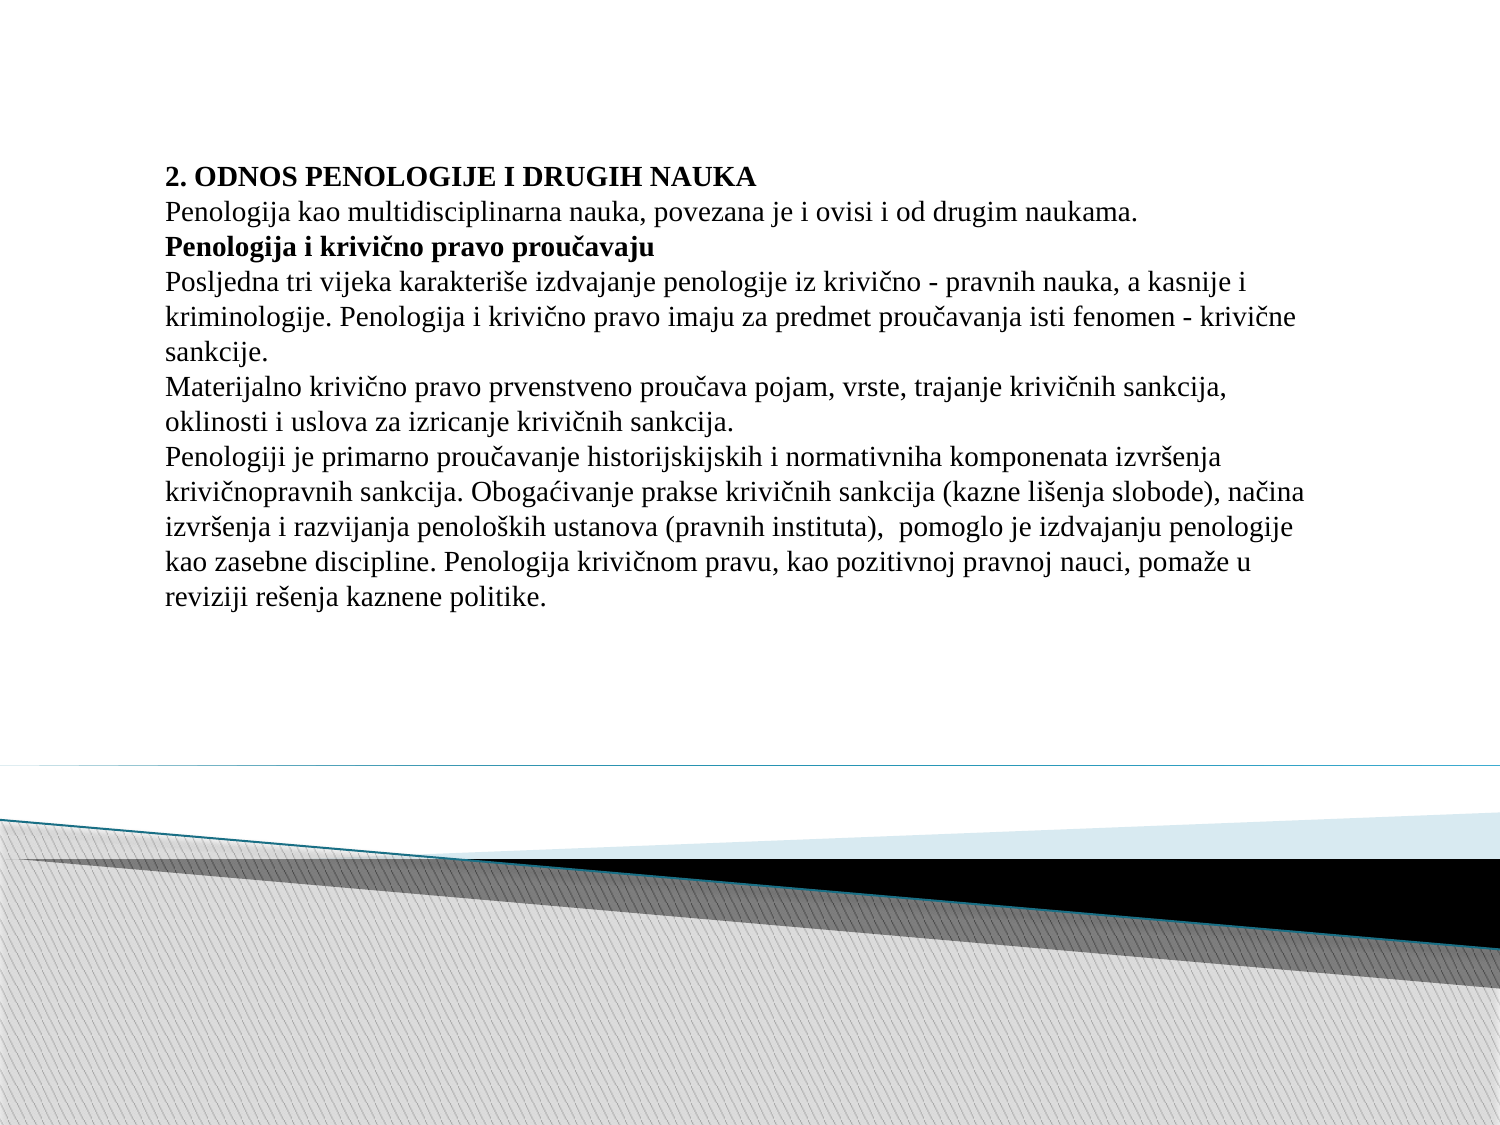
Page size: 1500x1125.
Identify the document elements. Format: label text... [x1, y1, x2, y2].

text_box 2. ODNOS PENOLOGIJE I DRUGIH NAUKA Penologija kao multidisciplinarna nauka, povezana je i ovisi i od drugim naukama. Penologija i krivično pravo proučavaju Posljedna tri vijeka karakteriše izdvajanje penologije iz krivično - pravnih nauka, a kasnije i kriminologije. Penologija i krivično pravo imaju za predmet proučavanja isti fenomen - krivične sankcije. Materijalno krivično pravo prvenstveno proučava pojam, vrste, trajanje krivičnih sankcija, oklinosti i uslova za izricanje krivičnih sankcija. Penologiji je primarno proučavanje historijskijskih i normativniha komponenata izvršenja krivičnopravnih sankcija. Obogaćivanje prakse krivičnih sankcija (kazne lišenja slobode), načina izvršenja i razvijanja penoloških ustanova (pravnih instituta), pomoglo je izdvajanju penologije kao zasebne discipline. Penologija krivičnom pravu, kao pozitivnoj pravnoj nauci, pomaže u reviziji rešenja kaznene politike. [149, 150, 1350, 613]
picture [5, 859, 1500, 989]
